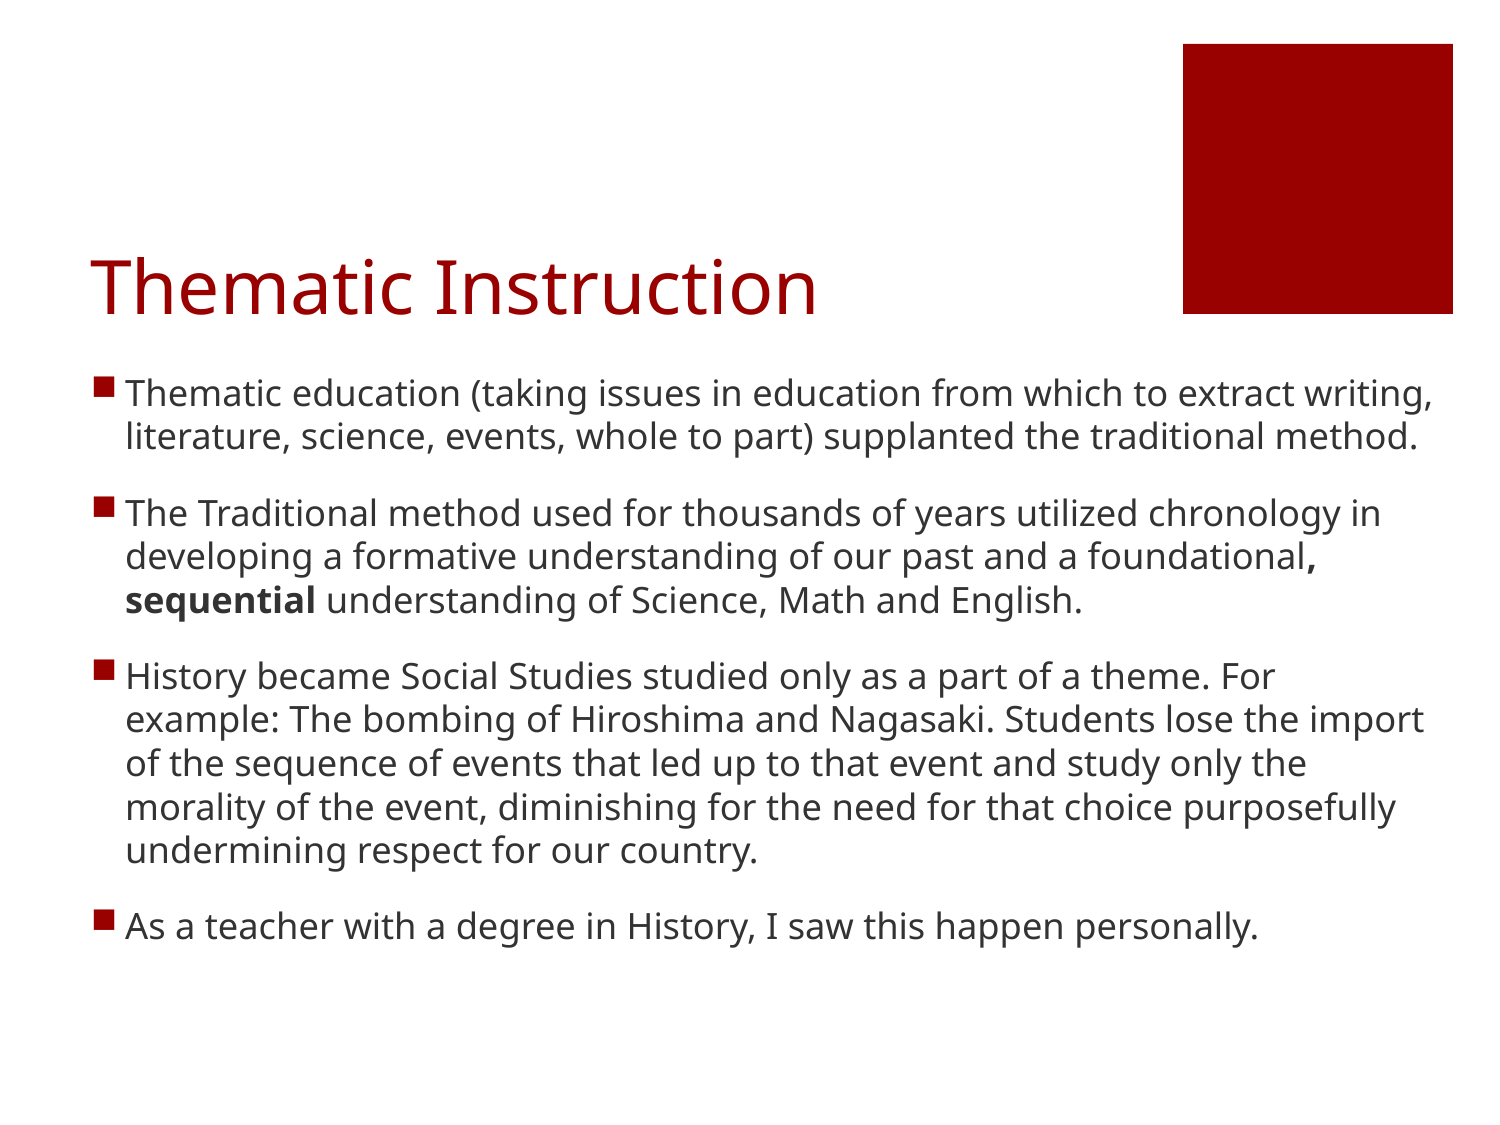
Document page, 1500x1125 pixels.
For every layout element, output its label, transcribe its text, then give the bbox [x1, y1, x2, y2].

list Thematic education (taking issues in education from which to extract writing, literature, science, events, whole to part) supplanted the traditional method. The Traditional method used for thousands of years utilized chronology in developing a formative understanding of our past and a foundational, sequential understanding of Science, Math and English. History became Social Studies studied only as a part of a theme. For example: The bombing of Hiroshima and Nagasaki. Students lose the import of the sequence of events that led up to that event and study only the morality of the event, diminishing for the need for that choice purposefully undermining respect for our country. As a teacher with a degree in History, I saw this happen personally. [75, 362, 1454, 1005]
title Thematic Instruction [75, 149, 1143, 338]
